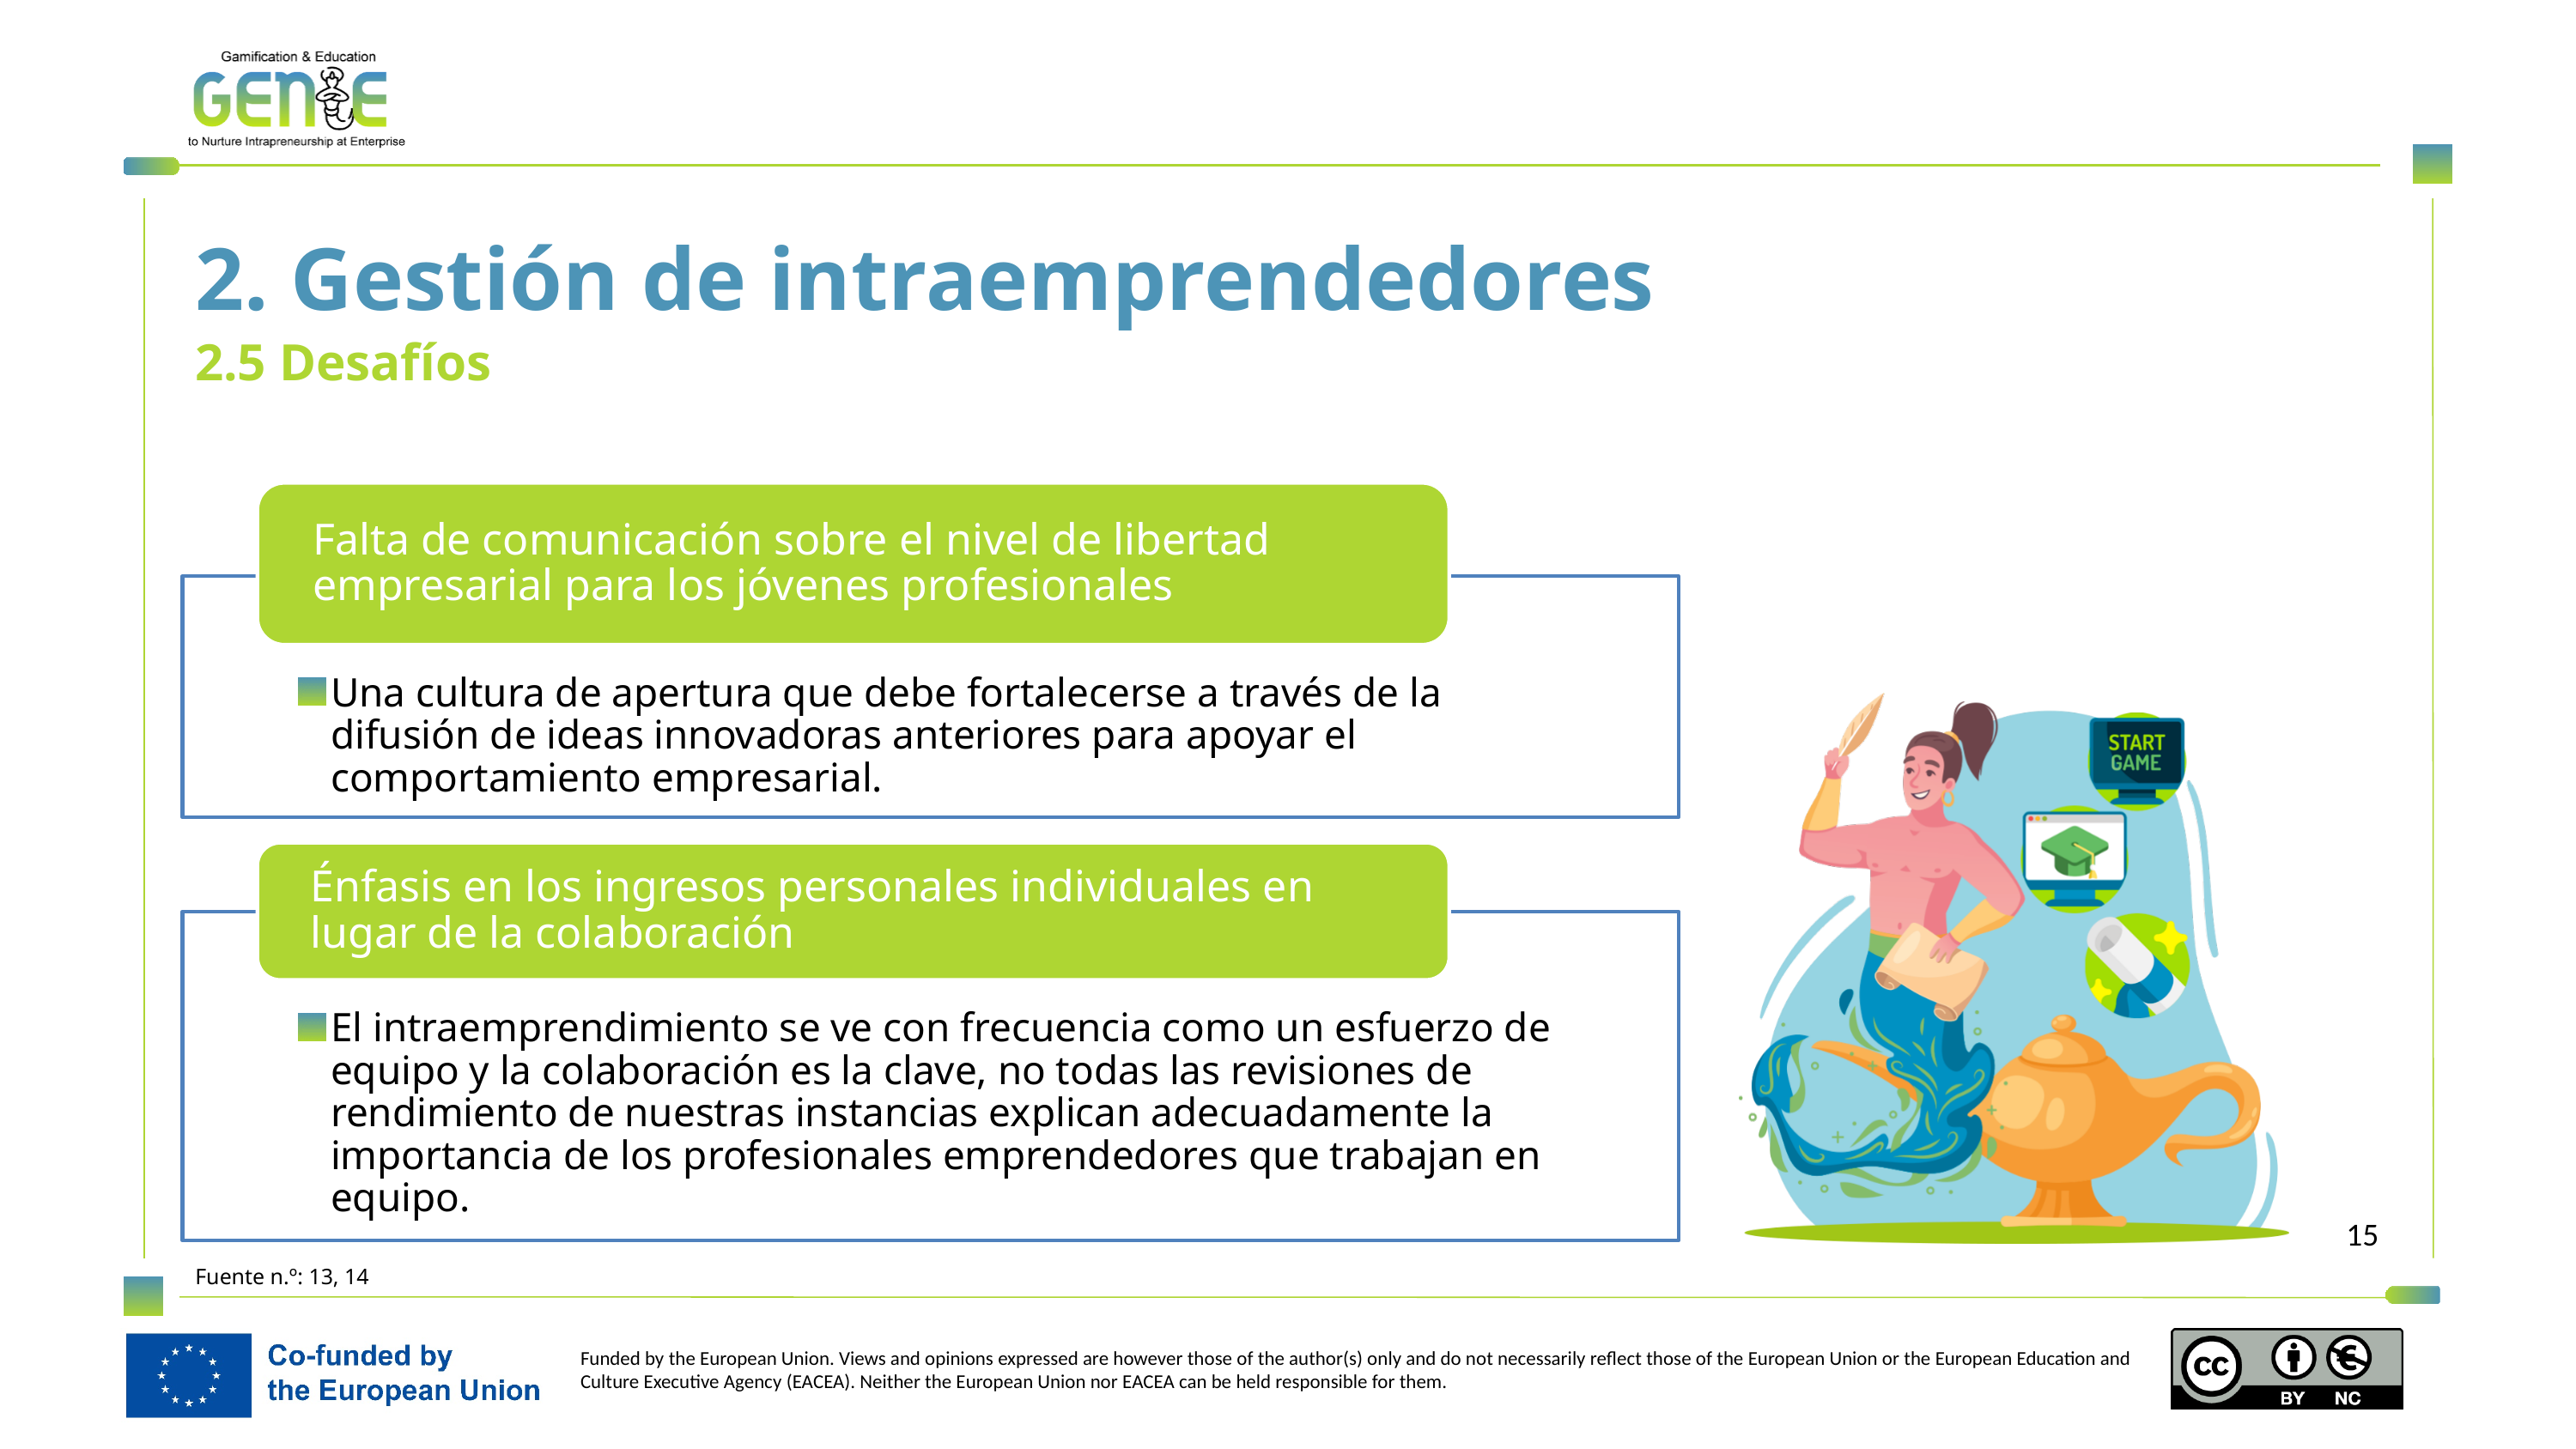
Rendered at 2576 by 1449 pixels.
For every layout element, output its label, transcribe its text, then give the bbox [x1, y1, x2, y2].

text_box 2. Gestión de intraemprendedores [182, 217, 1788, 336]
picture [111, 1328, 562, 1423]
picture [124, 157, 179, 175]
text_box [182, 476, 1679, 1247]
picture [182, 45, 408, 151]
text_box 2.5 Desafíos [182, 324, 2383, 398]
picture [2413, 144, 2452, 184]
picture [2171, 1328, 2403, 1410]
picture [124, 1276, 163, 1316]
picture [2385, 1286, 2440, 1304]
text_box Fuente n.º: 13, 14 [182, 1257, 419, 1296]
picture [1738, 692, 2290, 1244]
